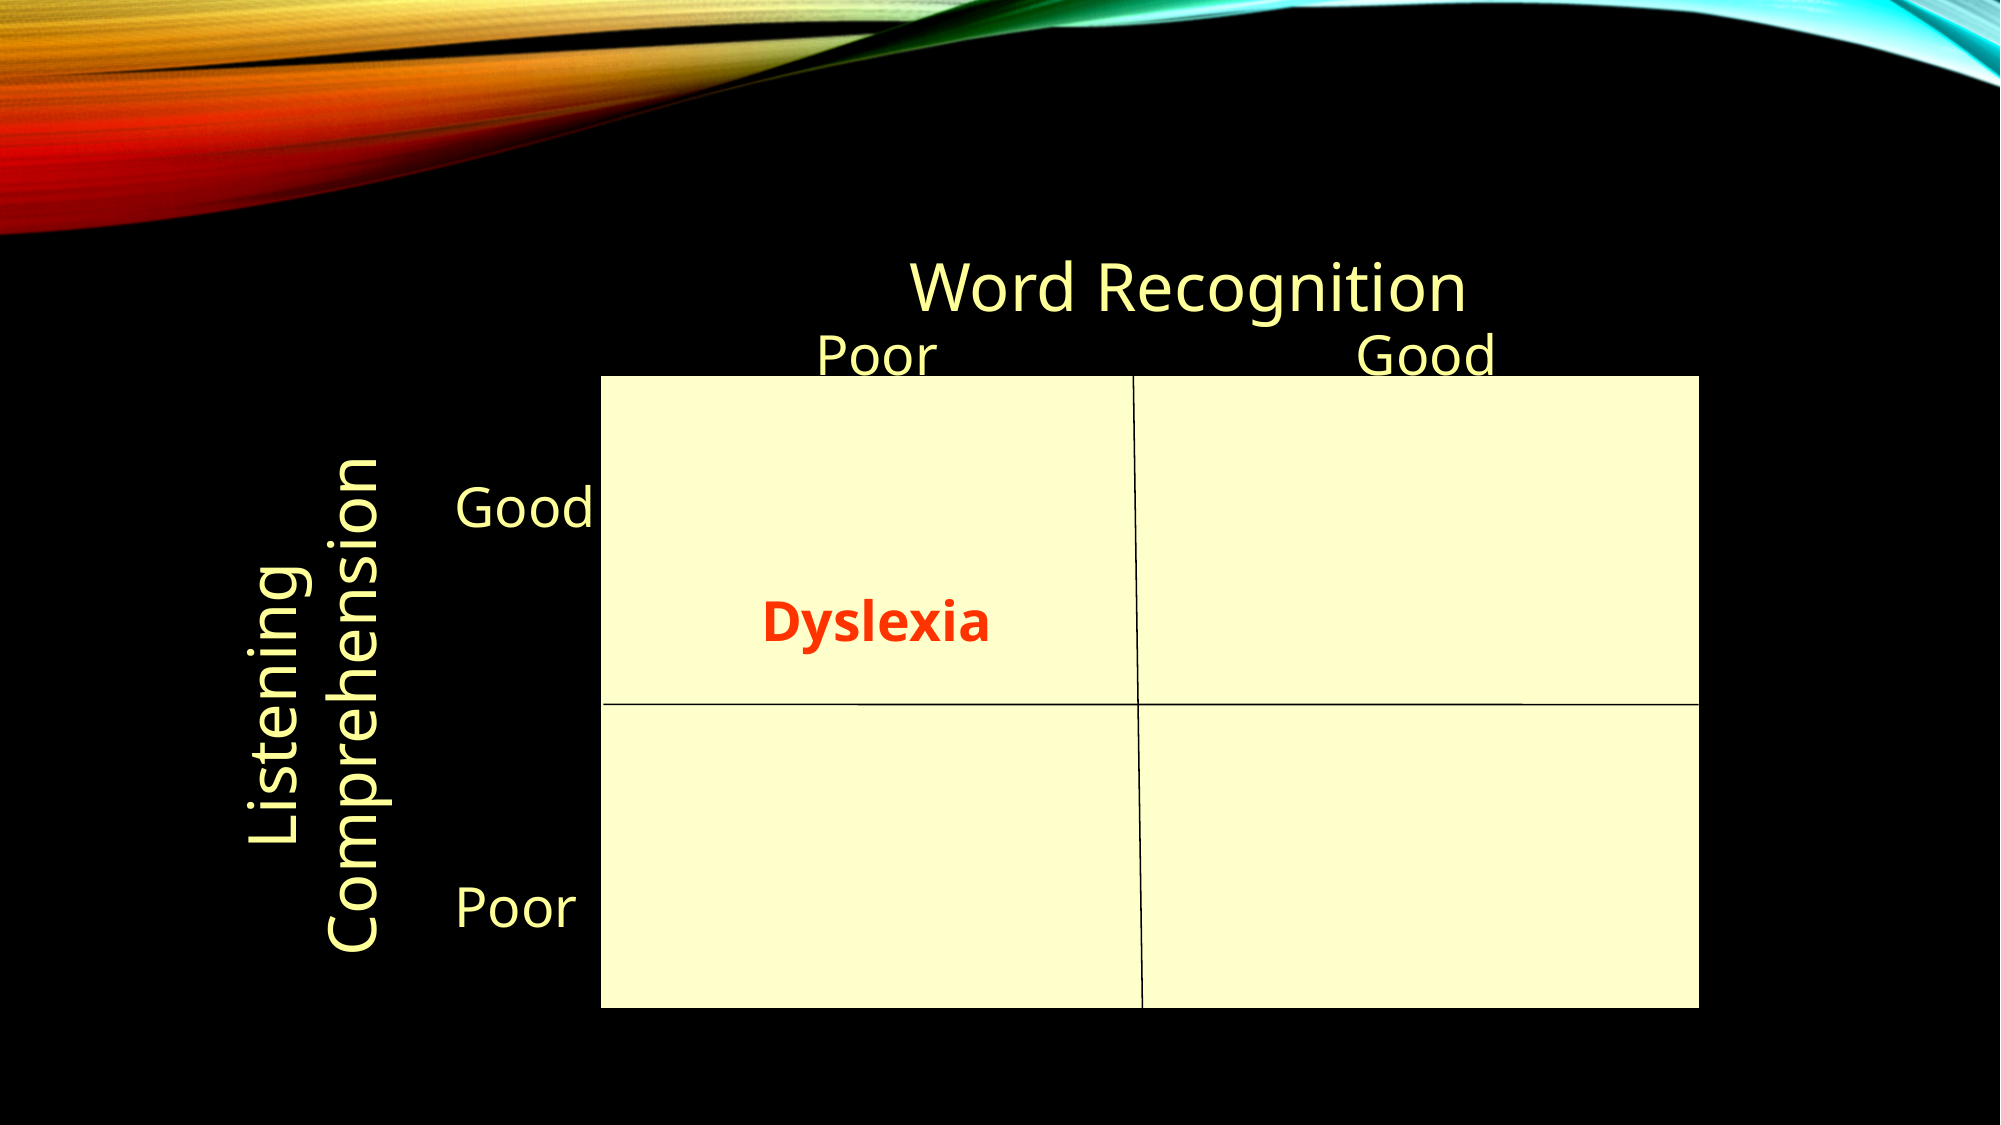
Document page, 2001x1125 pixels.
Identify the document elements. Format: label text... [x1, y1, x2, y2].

text_box Good [1166, 312, 1687, 594]
text_box Word Recognition [894, 237, 1485, 332]
text_box [600, 374, 1700, 1009]
text_box Listening Comprehension [222, 440, 397, 972]
picture [0, 0, 2000, 237]
text_box Good Poor [439, 198, 611, 947]
text_box Poor Dyslexia [616, 312, 1137, 994]
